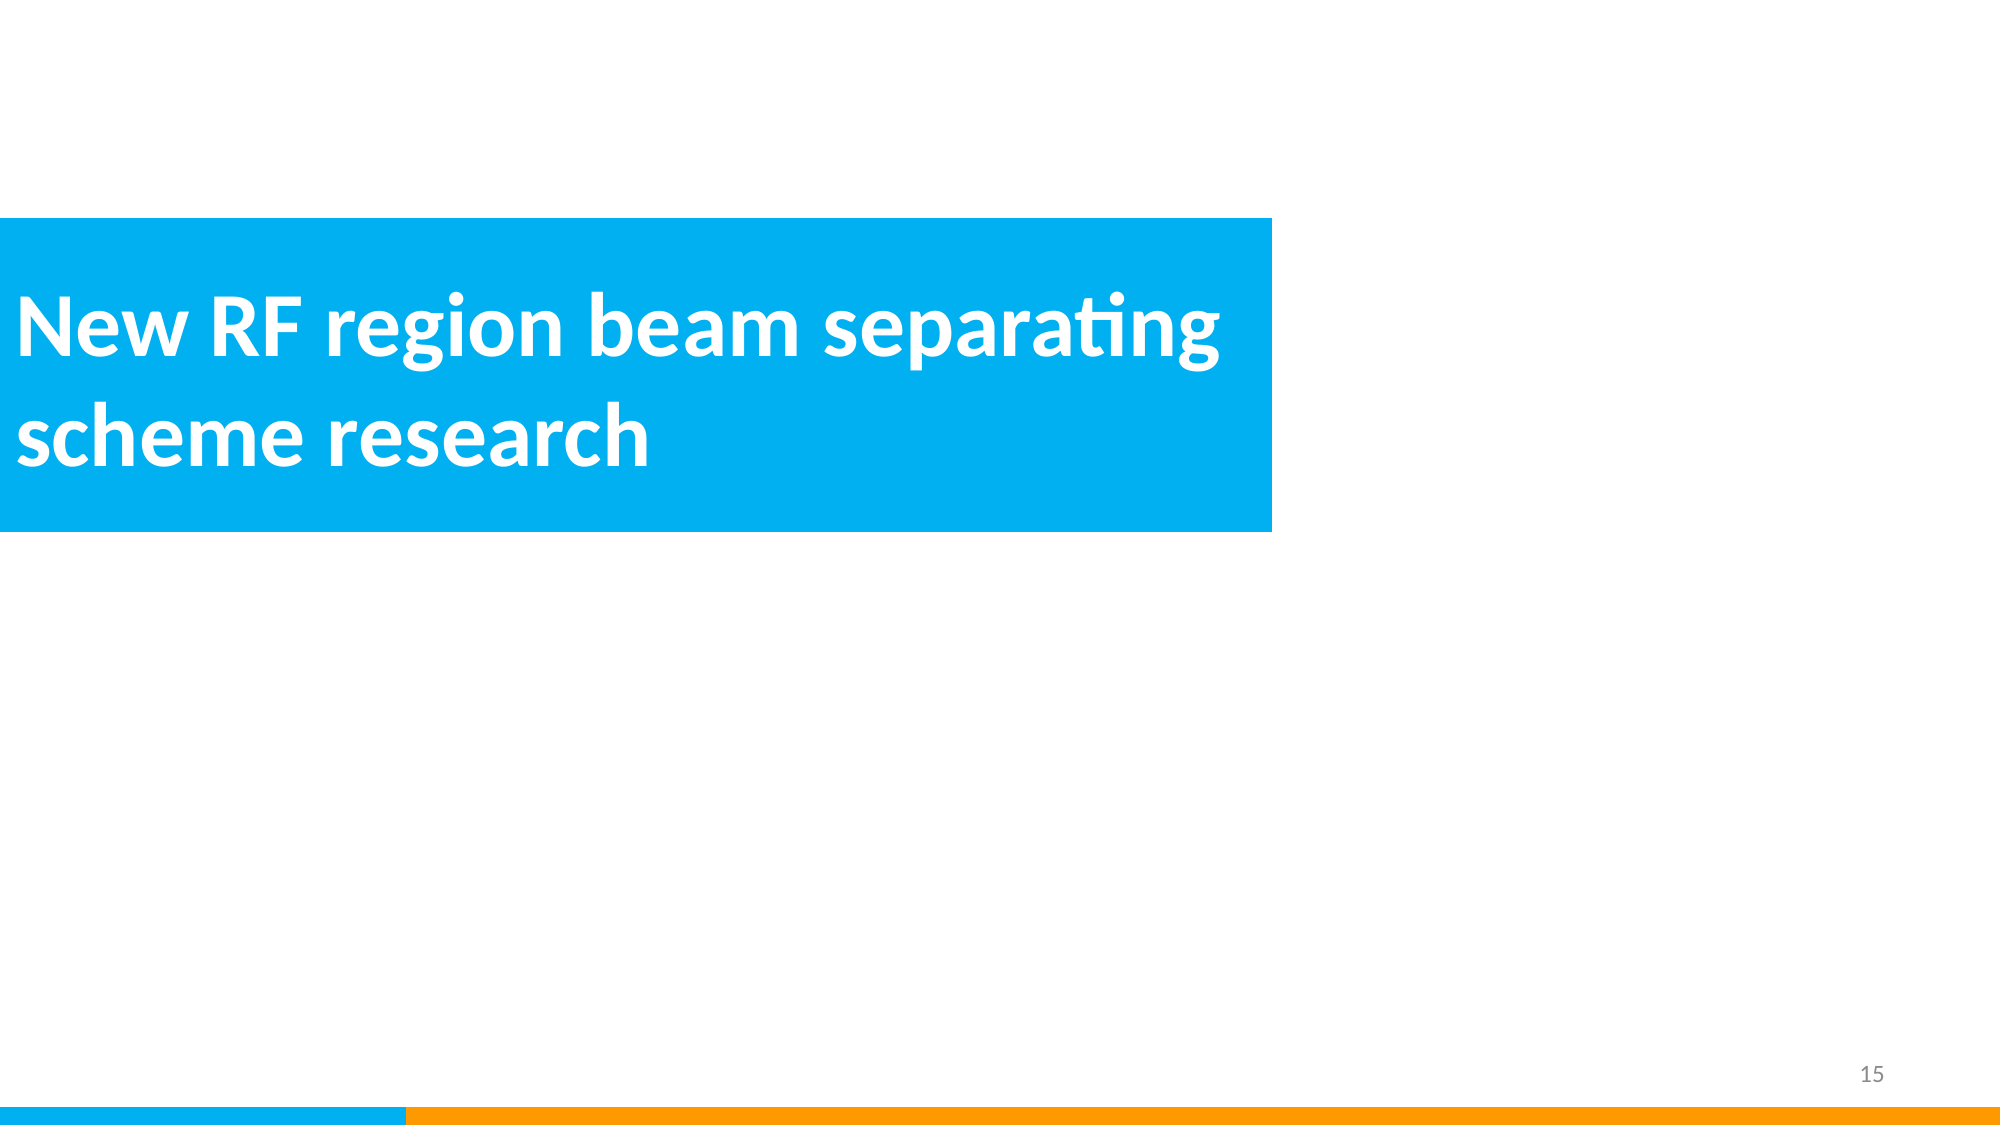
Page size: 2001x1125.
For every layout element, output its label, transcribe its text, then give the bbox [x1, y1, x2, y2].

list New RF region beam separating scheme research [0, 218, 1272, 532]
slide_number 15 [1433, 1042, 1900, 1103]
